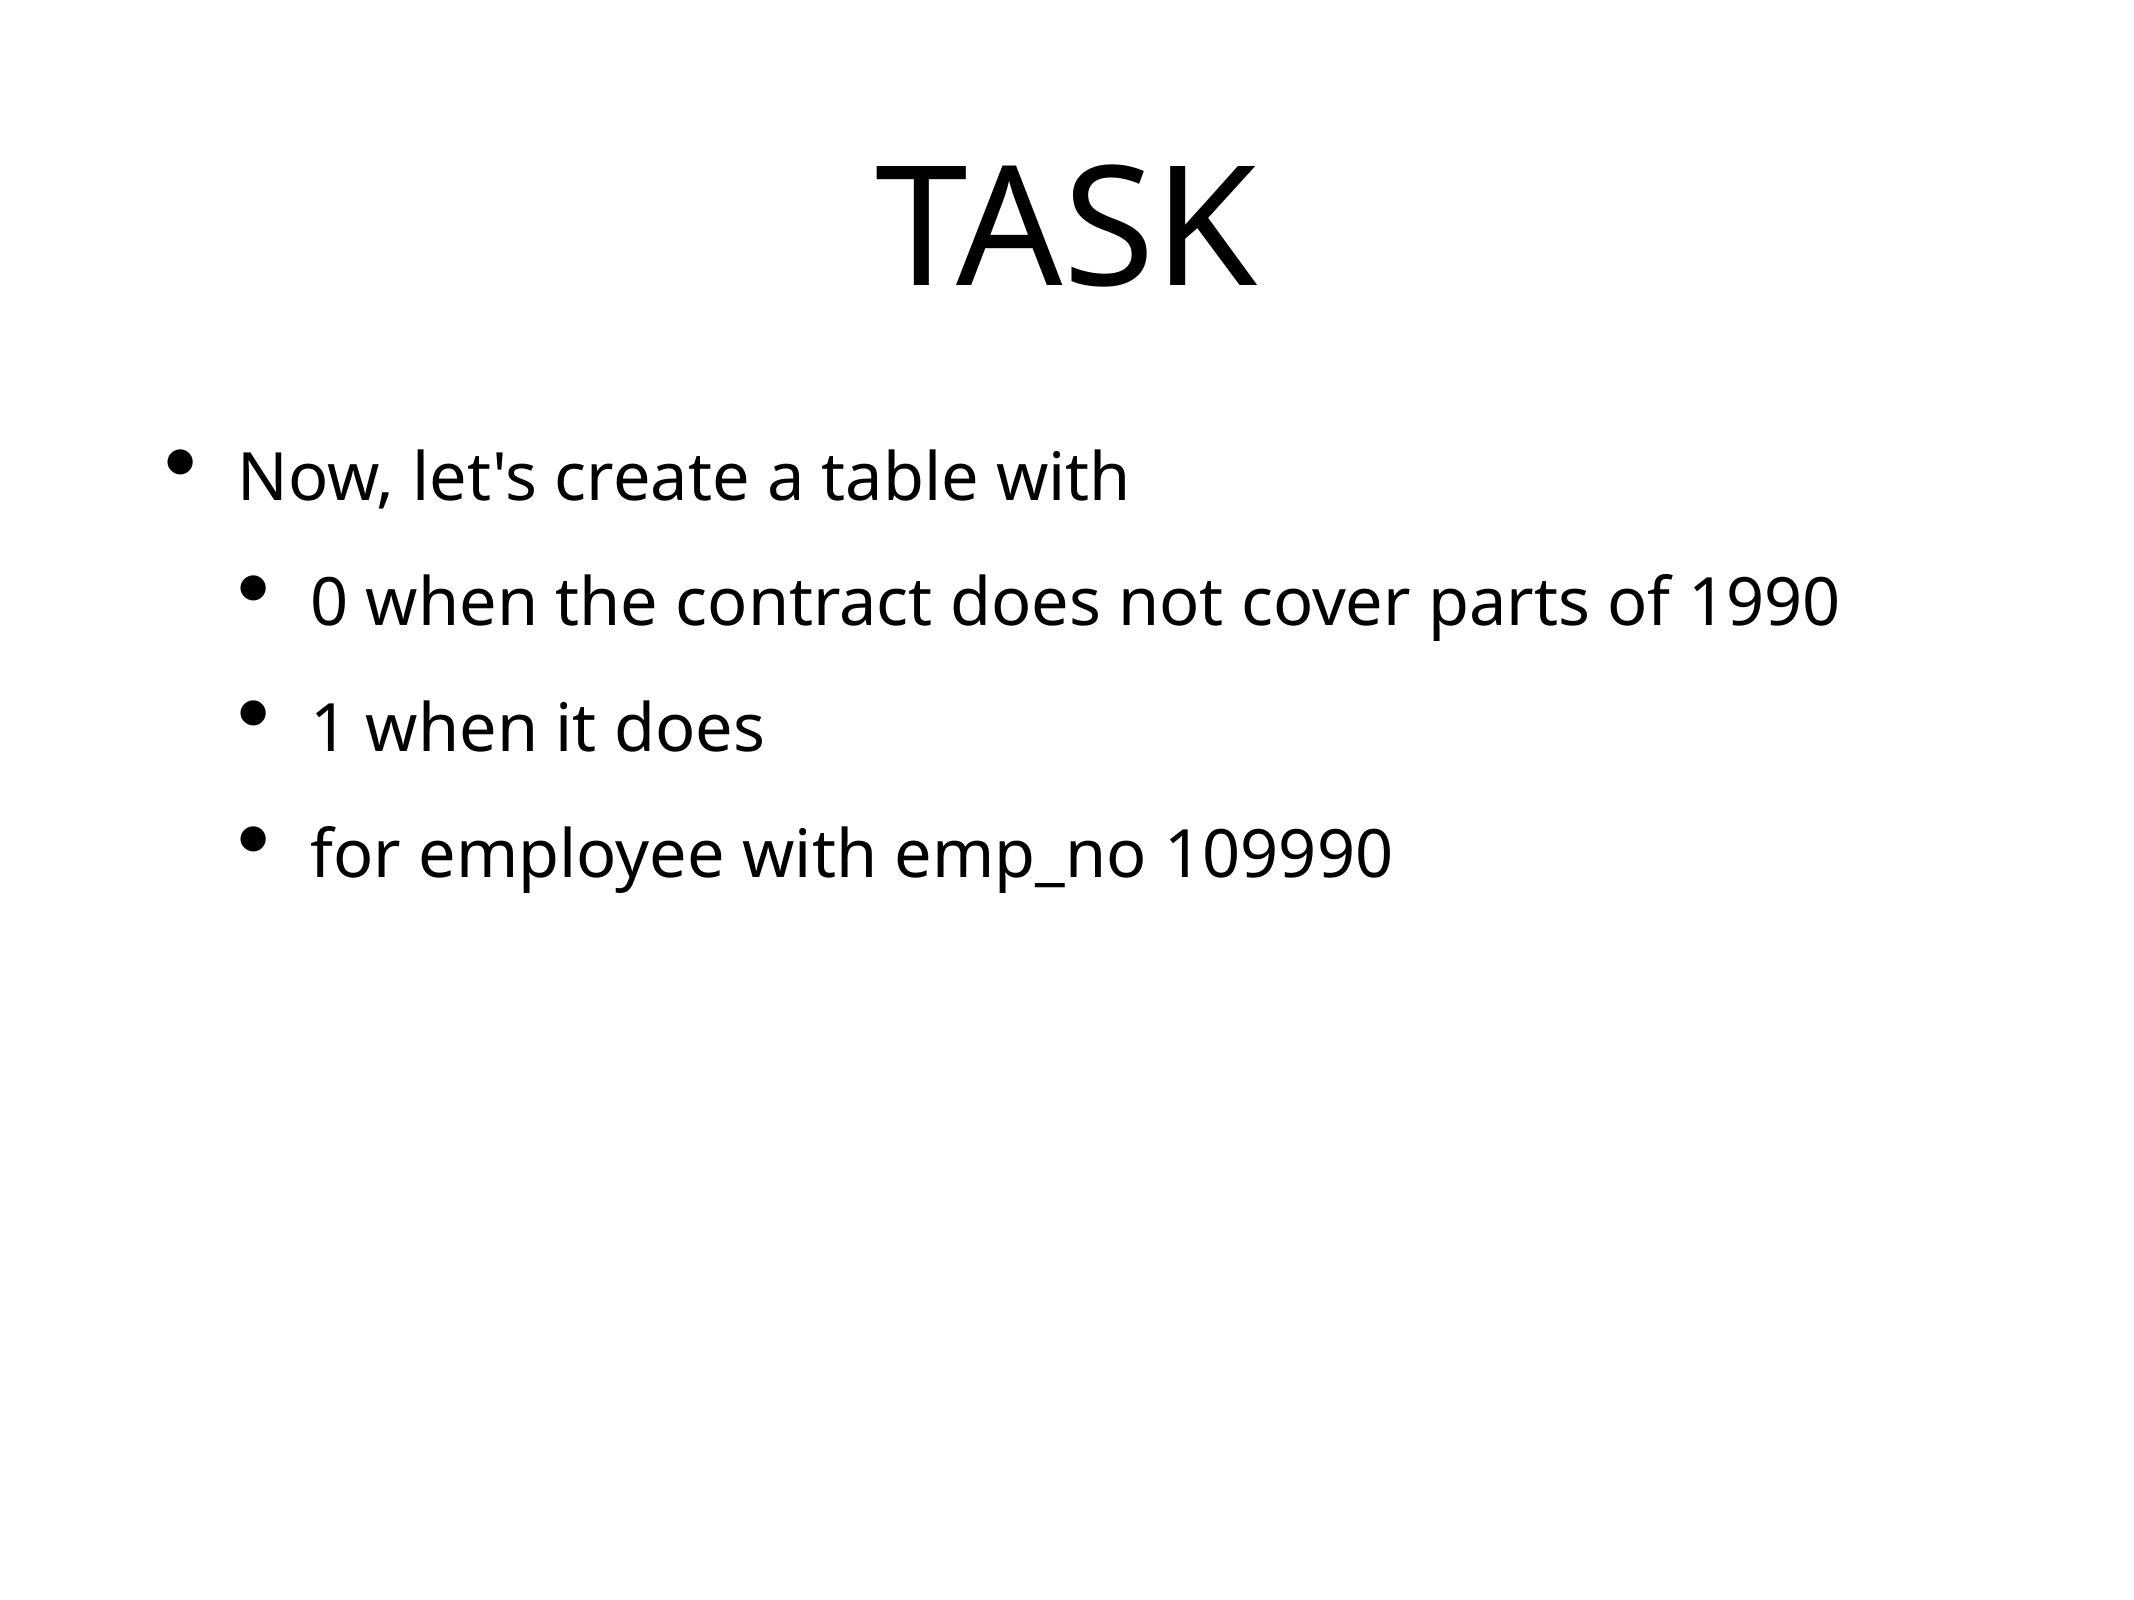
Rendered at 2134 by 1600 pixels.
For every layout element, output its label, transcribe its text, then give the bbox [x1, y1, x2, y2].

title TASK [155, 41, 1978, 397]
list Now, let's create a table with 0 when the contract does not cover parts of 1990 1 when it does for employee with emp_no 109990 [155, 424, 1978, 1457]
